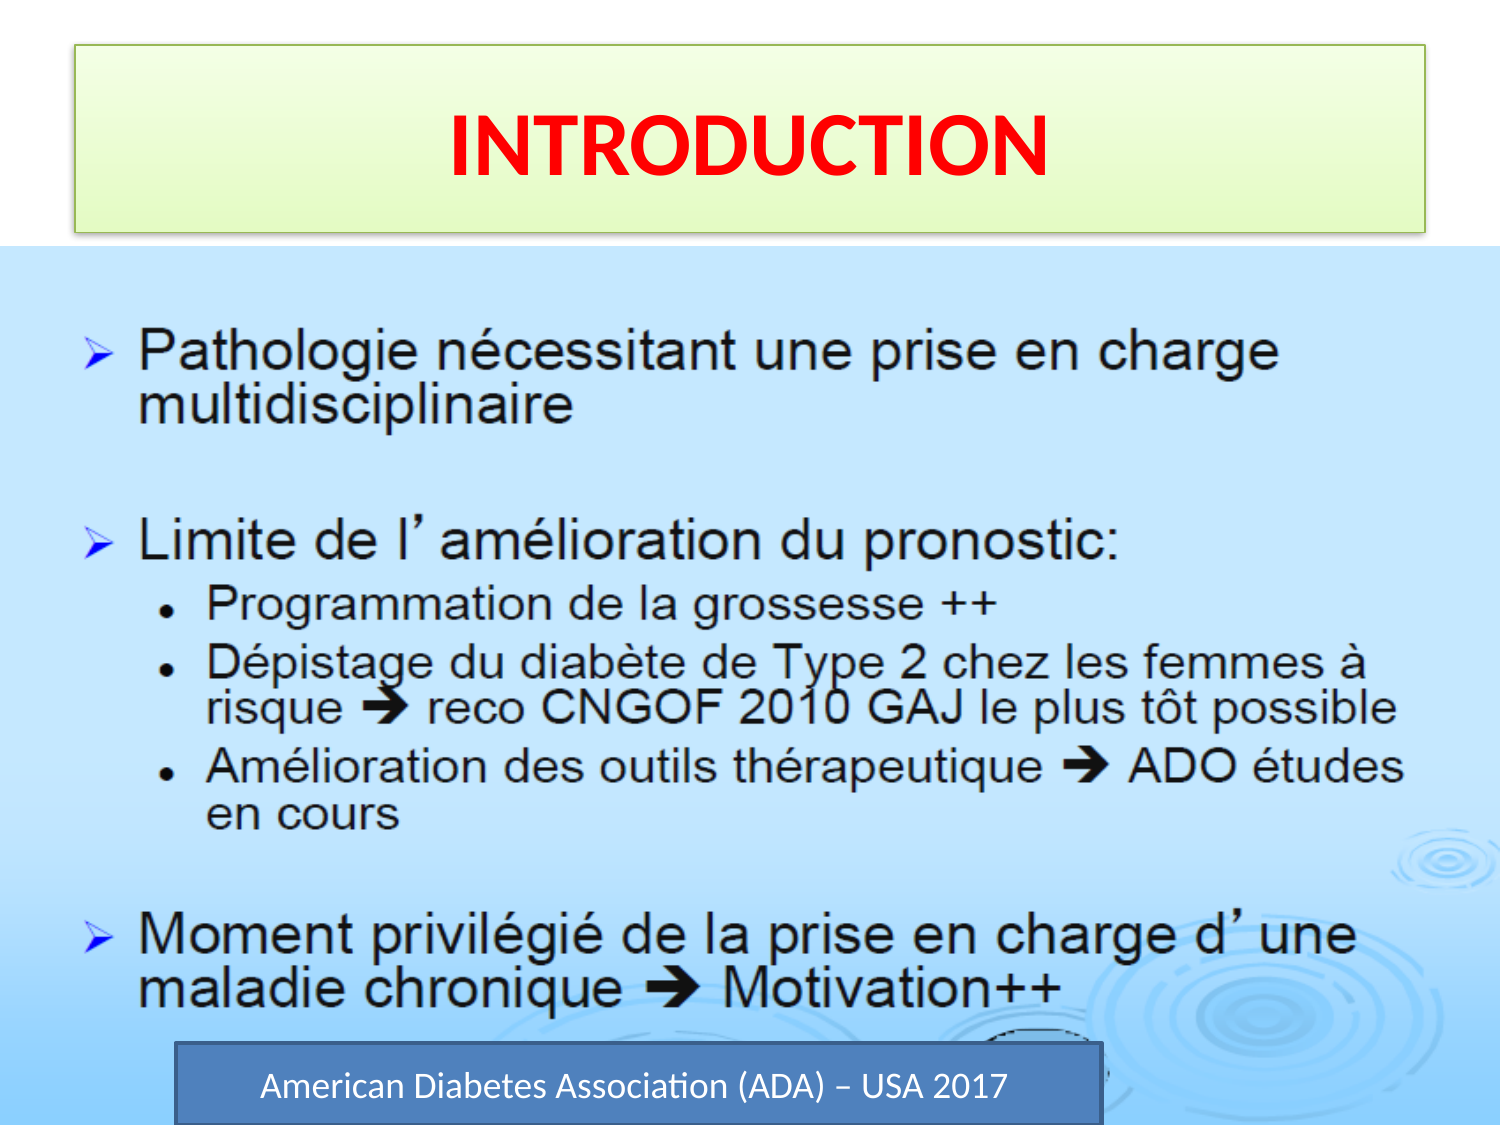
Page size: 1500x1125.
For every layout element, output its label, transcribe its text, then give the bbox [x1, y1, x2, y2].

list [0, 245, 1500, 1125]
title INTRODUCTION [74, 44, 1426, 233]
